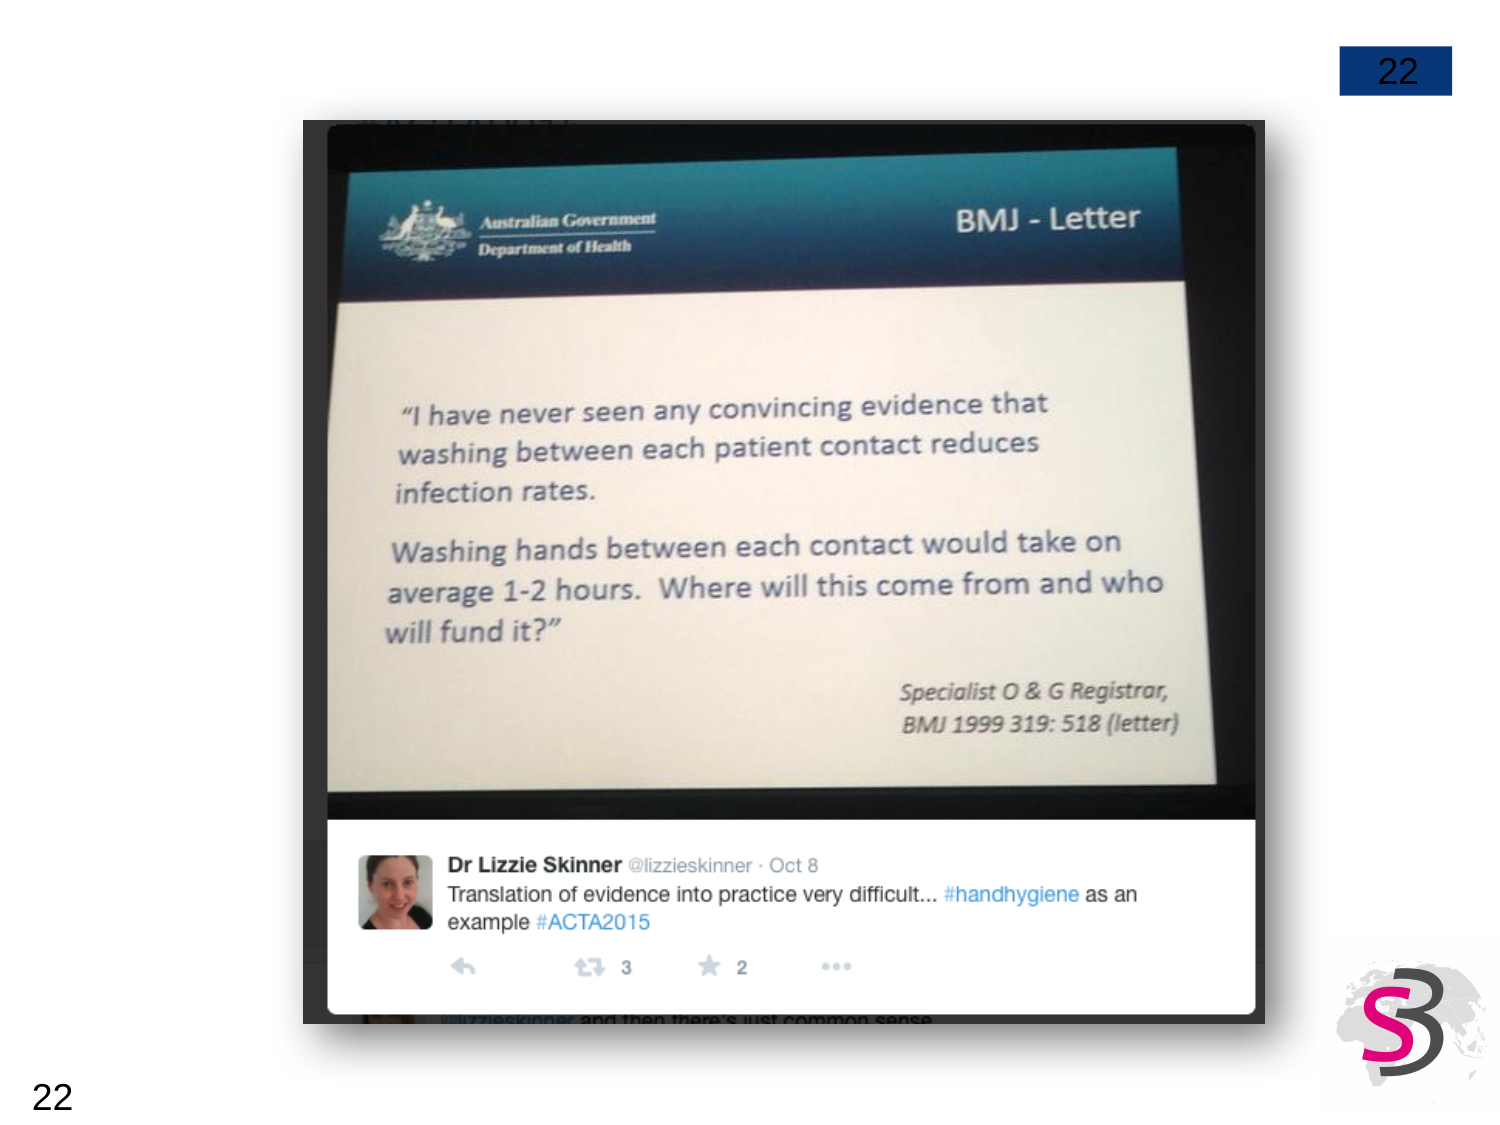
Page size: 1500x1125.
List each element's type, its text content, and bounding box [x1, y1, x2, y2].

text_box 22 [17, 1065, 109, 1125]
picture [302, 120, 1265, 1025]
slide_number 22 [1362, 39, 1454, 100]
picture [1322, 937, 1500, 1114]
